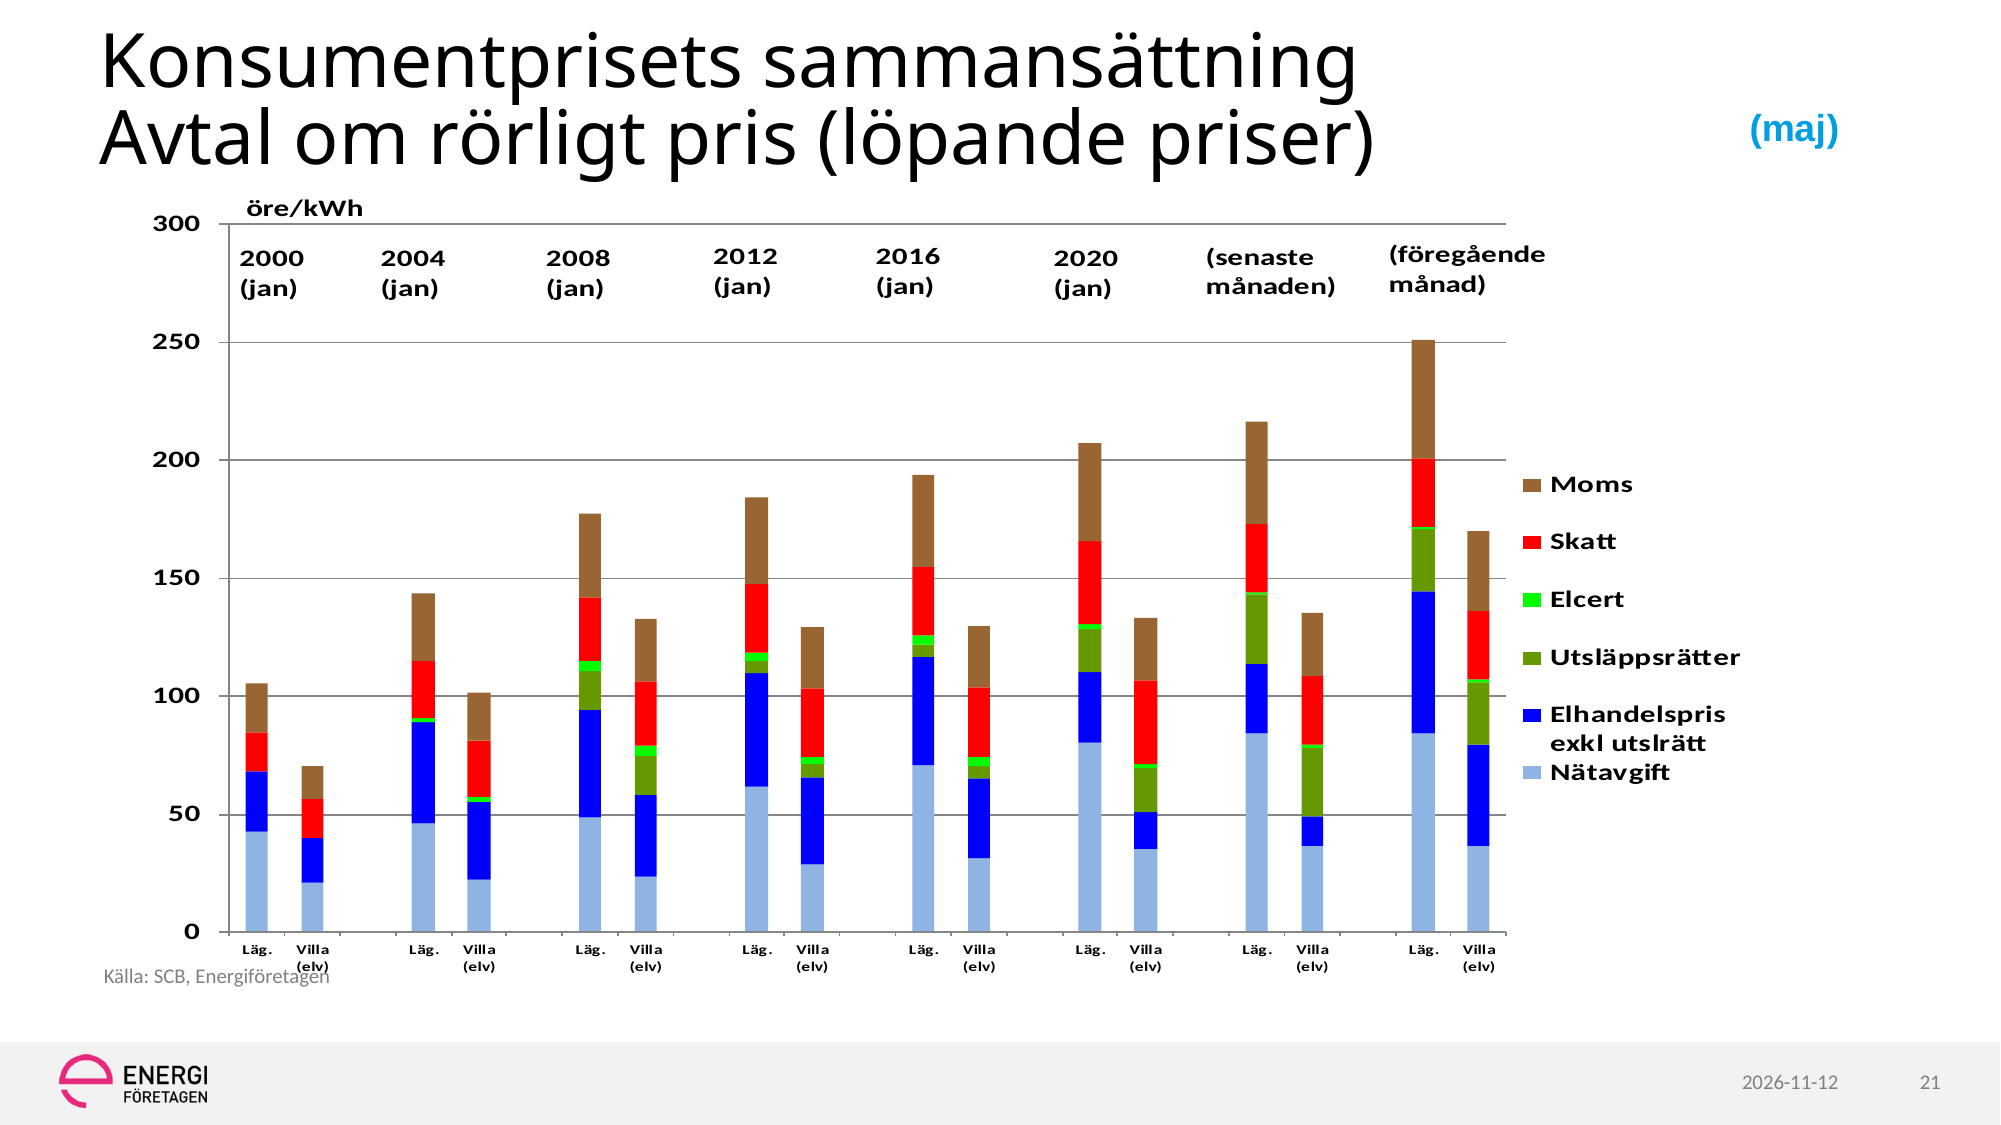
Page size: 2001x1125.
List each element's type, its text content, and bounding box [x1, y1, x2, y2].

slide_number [1742, 1068, 1854, 1099]
title Konsumentprisets sammansättning Avtal om rörligt pris (löpande priser) [99, 0, 1900, 180]
picture [59, 1054, 207, 1108]
slide_number 21 [1882, 1068, 1941, 1099]
picture [102, 175, 1781, 1004]
picture [1741, 103, 1917, 153]
